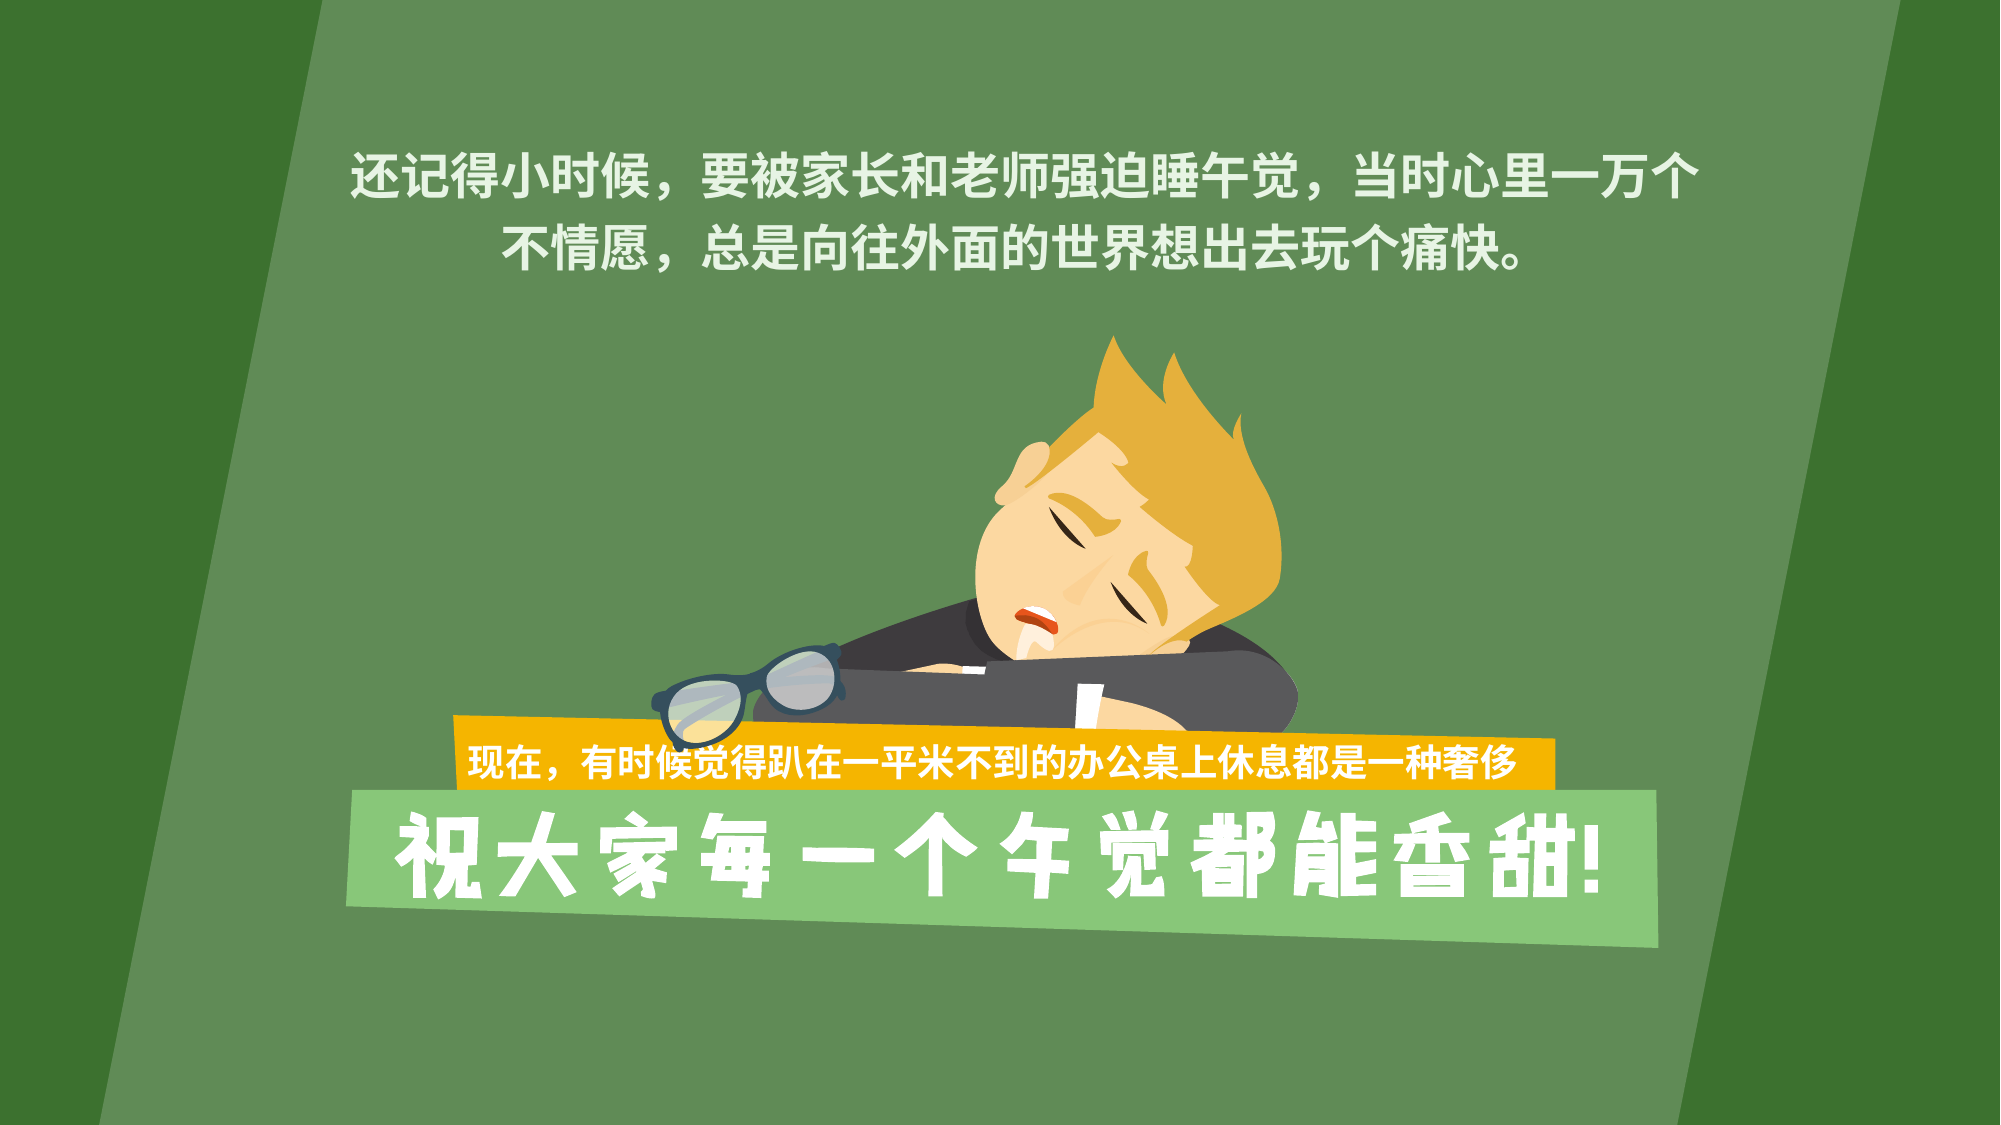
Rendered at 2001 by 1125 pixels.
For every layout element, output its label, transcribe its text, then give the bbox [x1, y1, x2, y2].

text_box [1391, 810, 1472, 898]
text_box [344, 788, 1660, 950]
text_box [1488, 810, 1576, 899]
text_box [496, 809, 579, 899]
text_box [801, 846, 876, 864]
text_box [1189, 810, 1277, 900]
text_box [892, 810, 980, 898]
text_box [650, 642, 850, 756]
text_box [1292, 809, 1378, 900]
picture [753, 335, 1298, 784]
text_box 还记得小时候，要被家长和老师强迫睡午觉，当时心里一万个不情愿，总是向往外面的世界想出去玩个痛快。 [313, 124, 1738, 284]
text_box 现在，有时候觉得趴在一平米不到的办公桌上休息都是一种奢侈 [453, 715, 1556, 788]
text_box [393, 810, 484, 901]
text_box [1583, 879, 1599, 894]
text_box [1098, 809, 1170, 900]
text_box [598, 809, 678, 900]
text_box [699, 811, 771, 900]
text_box [1583, 824, 1599, 871]
text_box [997, 810, 1071, 900]
